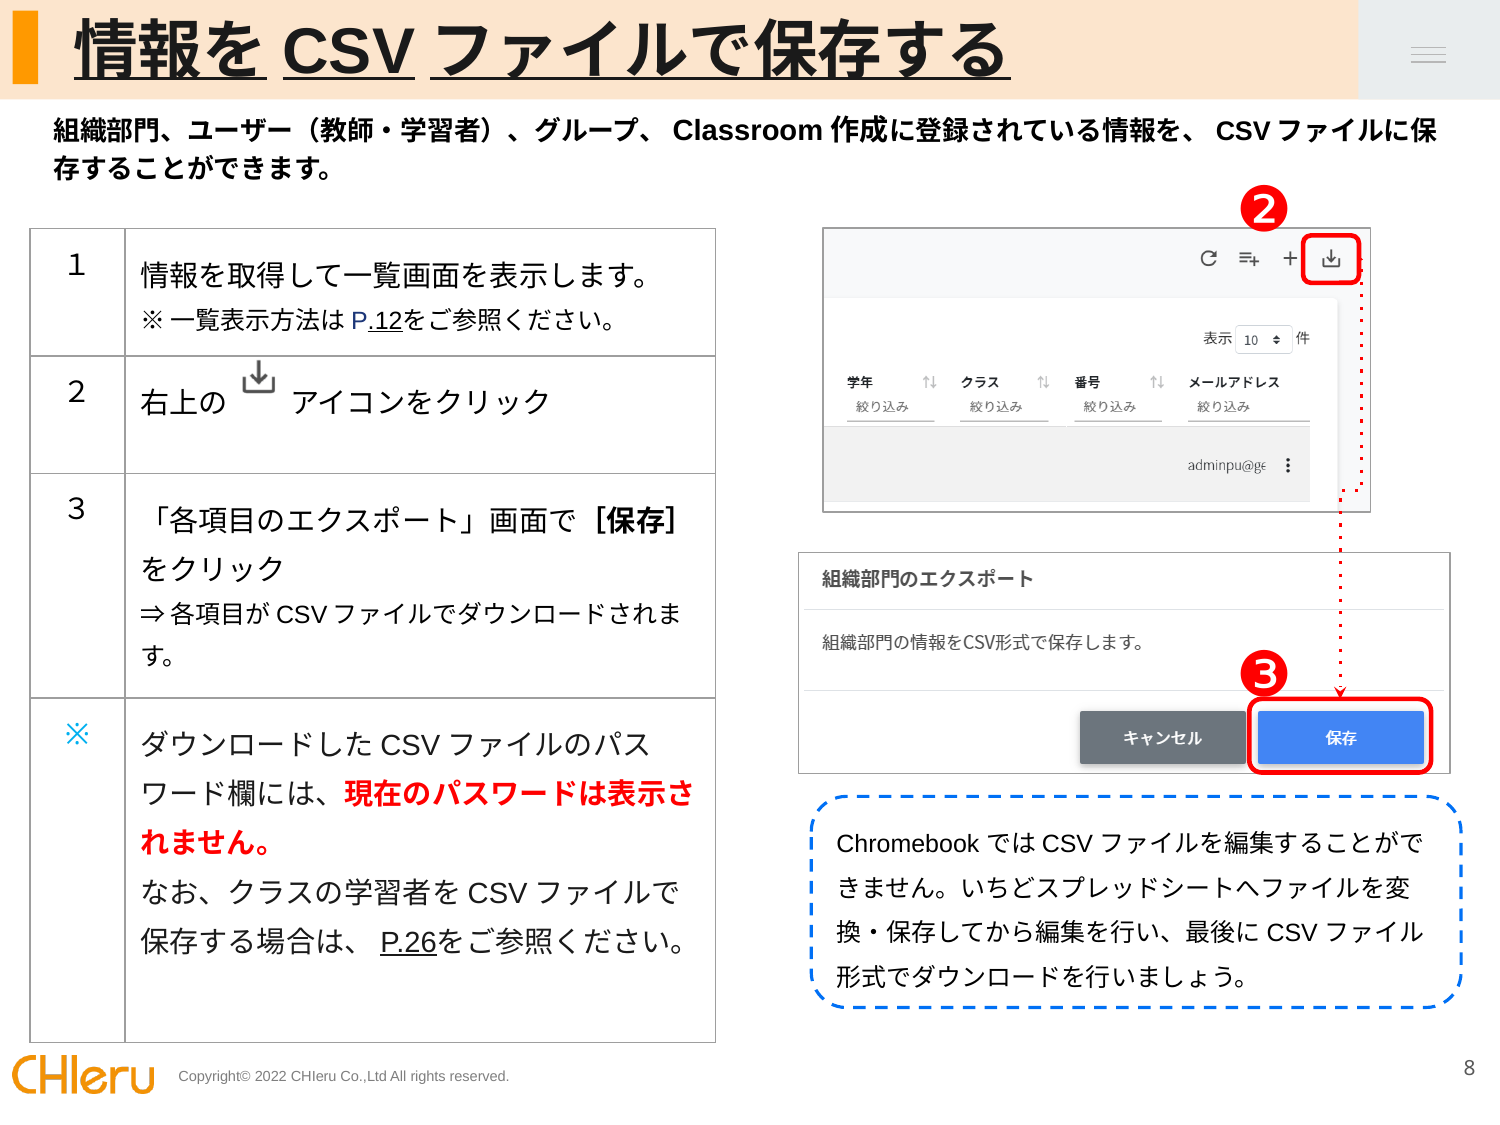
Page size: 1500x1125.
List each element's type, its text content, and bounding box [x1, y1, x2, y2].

title 情報をCSVファイルで保存する [58, 0, 1281, 97]
text_box 組織部門、ユーザー（教師・学習者）、グループ、Classroom作成に登録されている情報を、CSVファイルに保存することができます。 [38, 108, 1458, 182]
picture [799, 553, 1450, 773]
slide_number 8 [1400, 1032, 1491, 1106]
picture [823, 228, 1371, 512]
picture [241, 358, 276, 394]
table_cell ３ [31, 474, 124, 697]
table_cell ダウンロードしたCSVファイルのパスワード欄には、現在のパスワードは表示されません。 なお、クラスの学習者をCSVファイルで保存する場合は、P.26をご参照ください。 [126, 699, 715, 1042]
table_cell ２ [31, 357, 124, 473]
picture [12, 1055, 154, 1094]
table_cell ※ [31, 699, 124, 1042]
table_header 情報を取得して一覧画面を表示します。 ※一覧表示方法はP.12をご参照ください。 [126, 229, 715, 355]
text_box ❷ [1214, 158, 1314, 227]
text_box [1339, 258, 1360, 700]
table_header １ [31, 229, 124, 355]
table_cell 「各項目のエクスポート」画面で​［保存］​をクリック ⇒各項目がCSVファイルでダウンロードされます。 [126, 474, 715, 697]
table_cell 右上の​ アイコンをクリック [126, 357, 715, 473]
text_box ChromebookではCSVファイルを編集することができません。いちどスプレッドシートへファイルを変換・保存してから編集を行い、最後にCSVファイル形式でダウンロードを行いましょう。 [811, 796, 1462, 1008]
